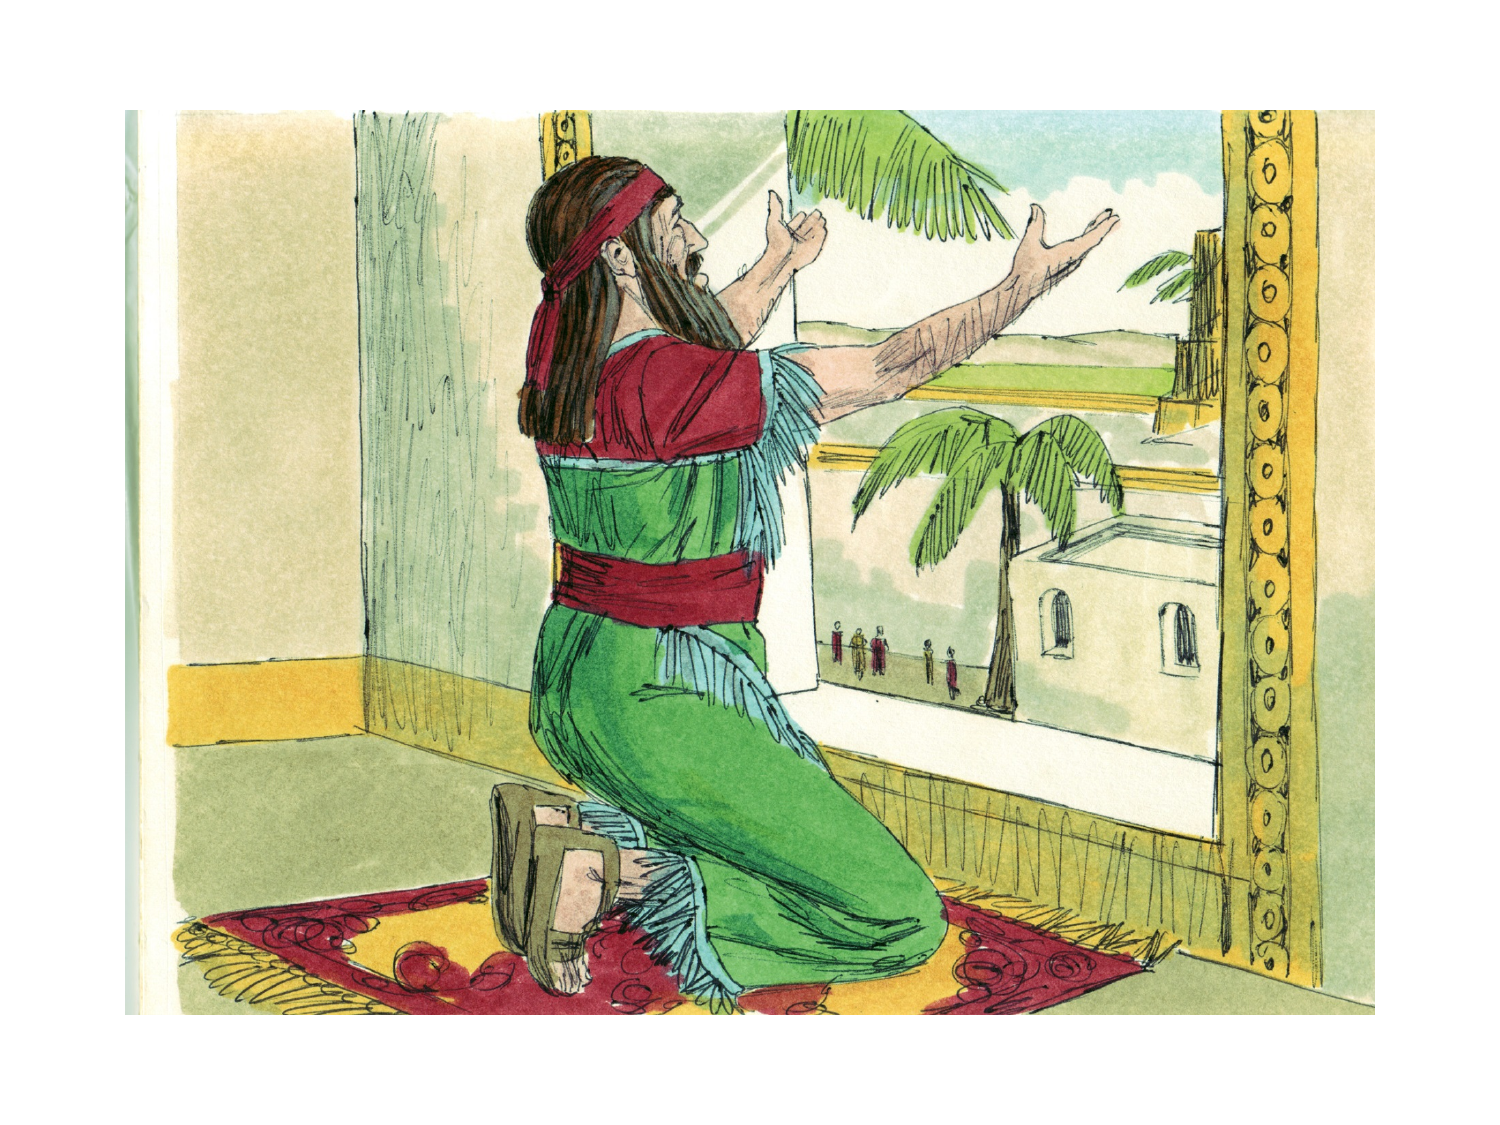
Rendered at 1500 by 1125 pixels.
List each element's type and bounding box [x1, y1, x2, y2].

picture [124, 110, 1376, 1015]
